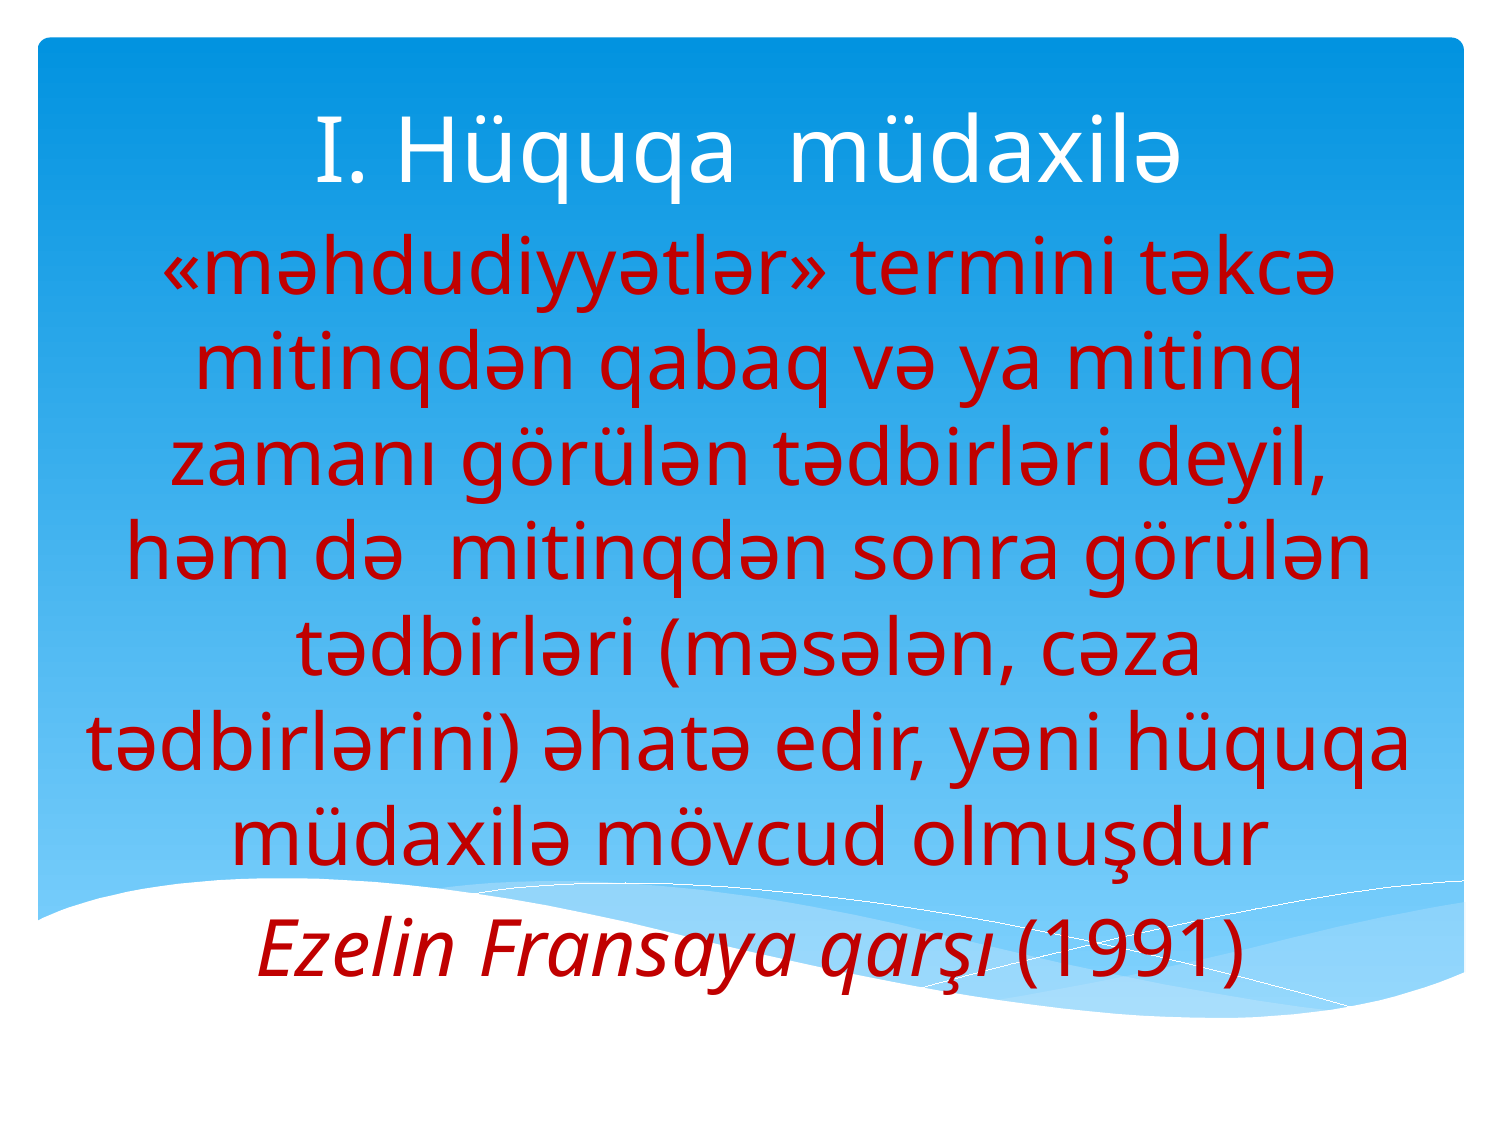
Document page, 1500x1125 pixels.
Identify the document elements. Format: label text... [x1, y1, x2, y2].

title I. Hüquqa müdaxilə [112, 78, 1388, 208]
subtitle «məhdudiyyətlər» termini təkcə mitinqdən qabaq və ya mitinq zamanı görülən tədbirləri deyil, həm də mitinqdən sonra görülən tədbirləri (məsələn, cəza tədbirlərini) əhatə edir, yəni hüquqa müdaxilə mövcud olmuşdur Ezelin Fransaya qarşı (1991) [64, 208, 1436, 1024]
